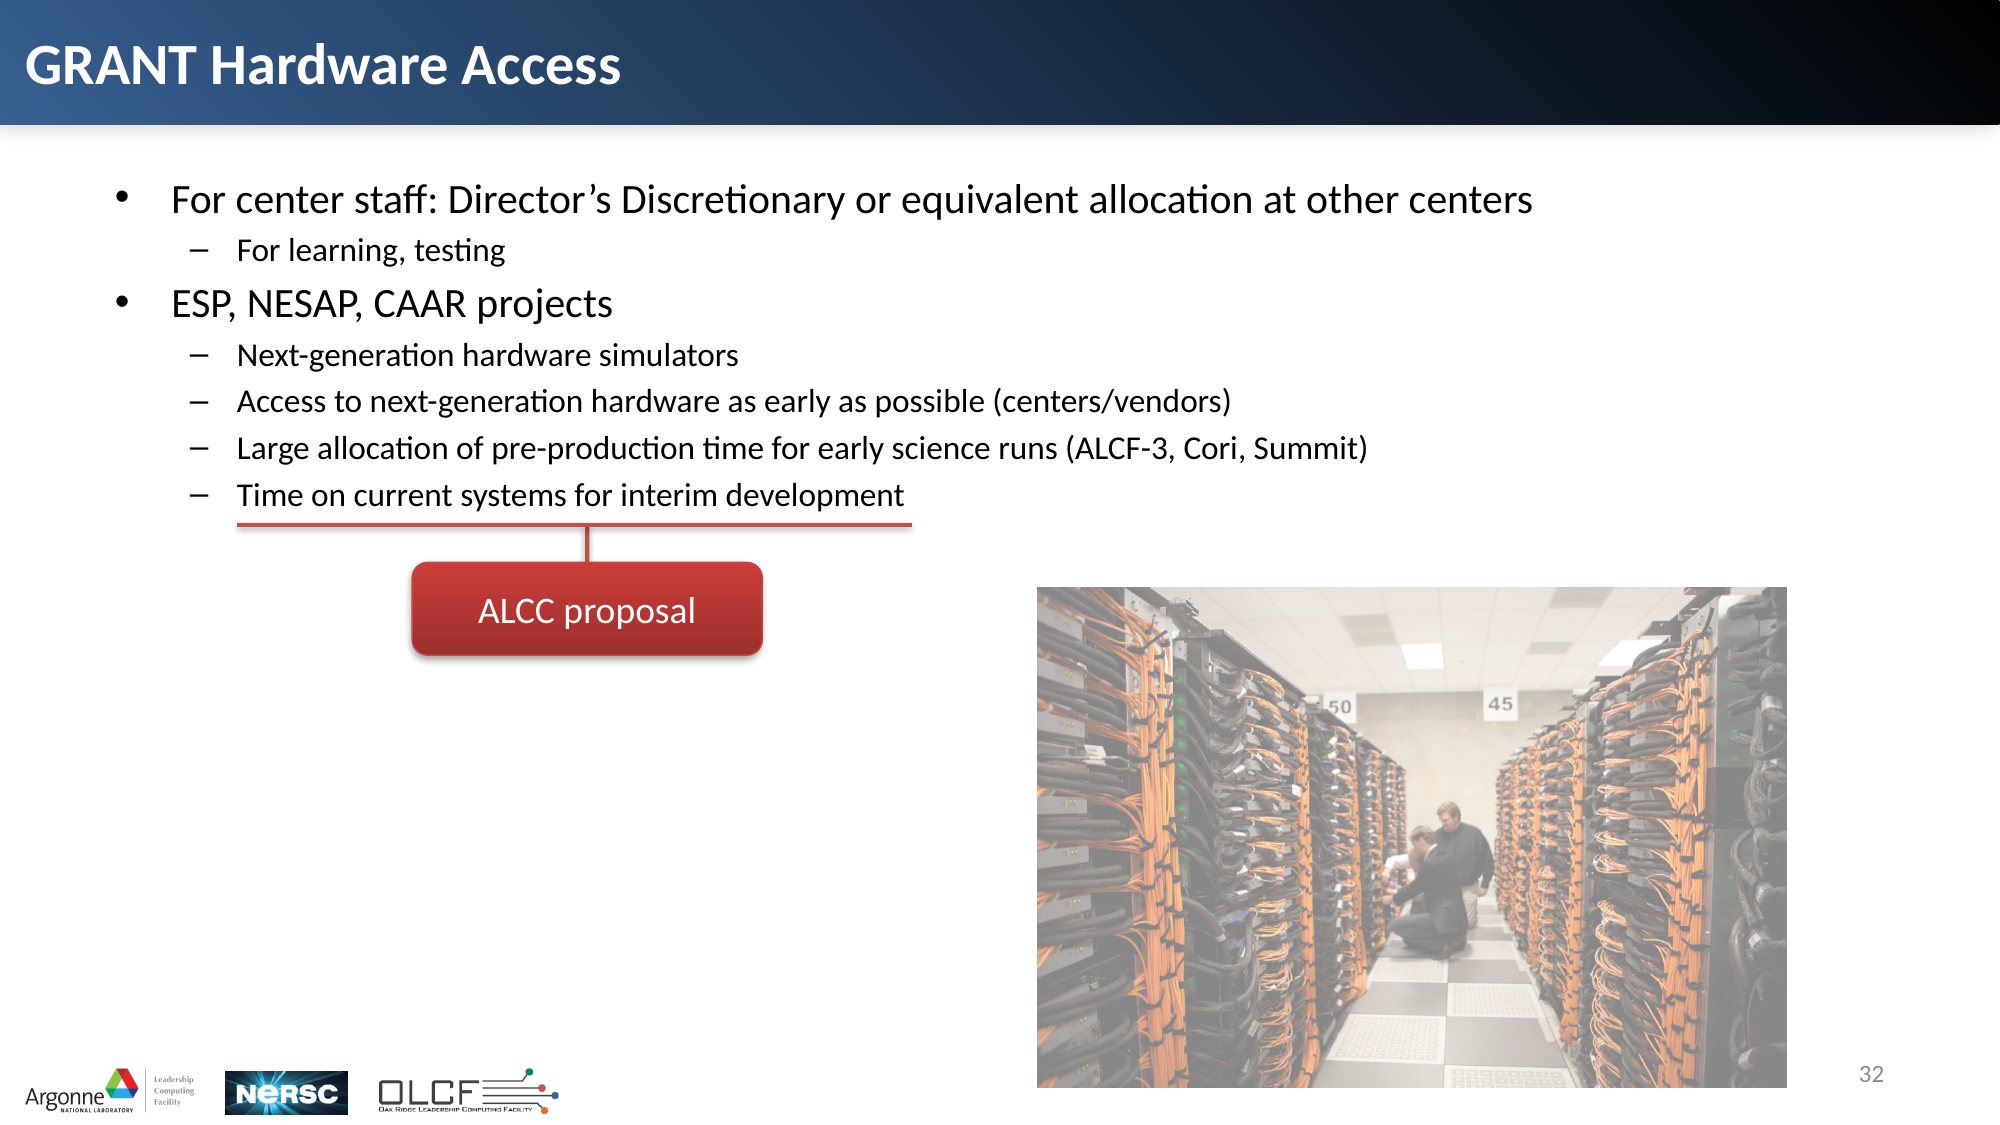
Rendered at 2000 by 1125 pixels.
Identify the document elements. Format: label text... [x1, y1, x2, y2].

picture [1036, 587, 1788, 1088]
text_box ALCC proposal [411, 561, 764, 656]
picture [374, 1064, 563, 1120]
list For center staff: Director’s Discretionary or equivalent allocation at other centers For learning, testing ESP, NESAP, CAAR projects Next-generation hardware simulators Access to next-generation hardware as early as possible (centers/vendors) Large allocation of pre-production time for early science runs (ALCF-3, Cori, Summit) Time on current systems for interim development [99, 163, 1900, 1039]
slide_number 32 [1432, 1042, 1900, 1103]
picture [225, 1071, 348, 1115]
title GRANT Hardware Access [10, 2, 1810, 120]
